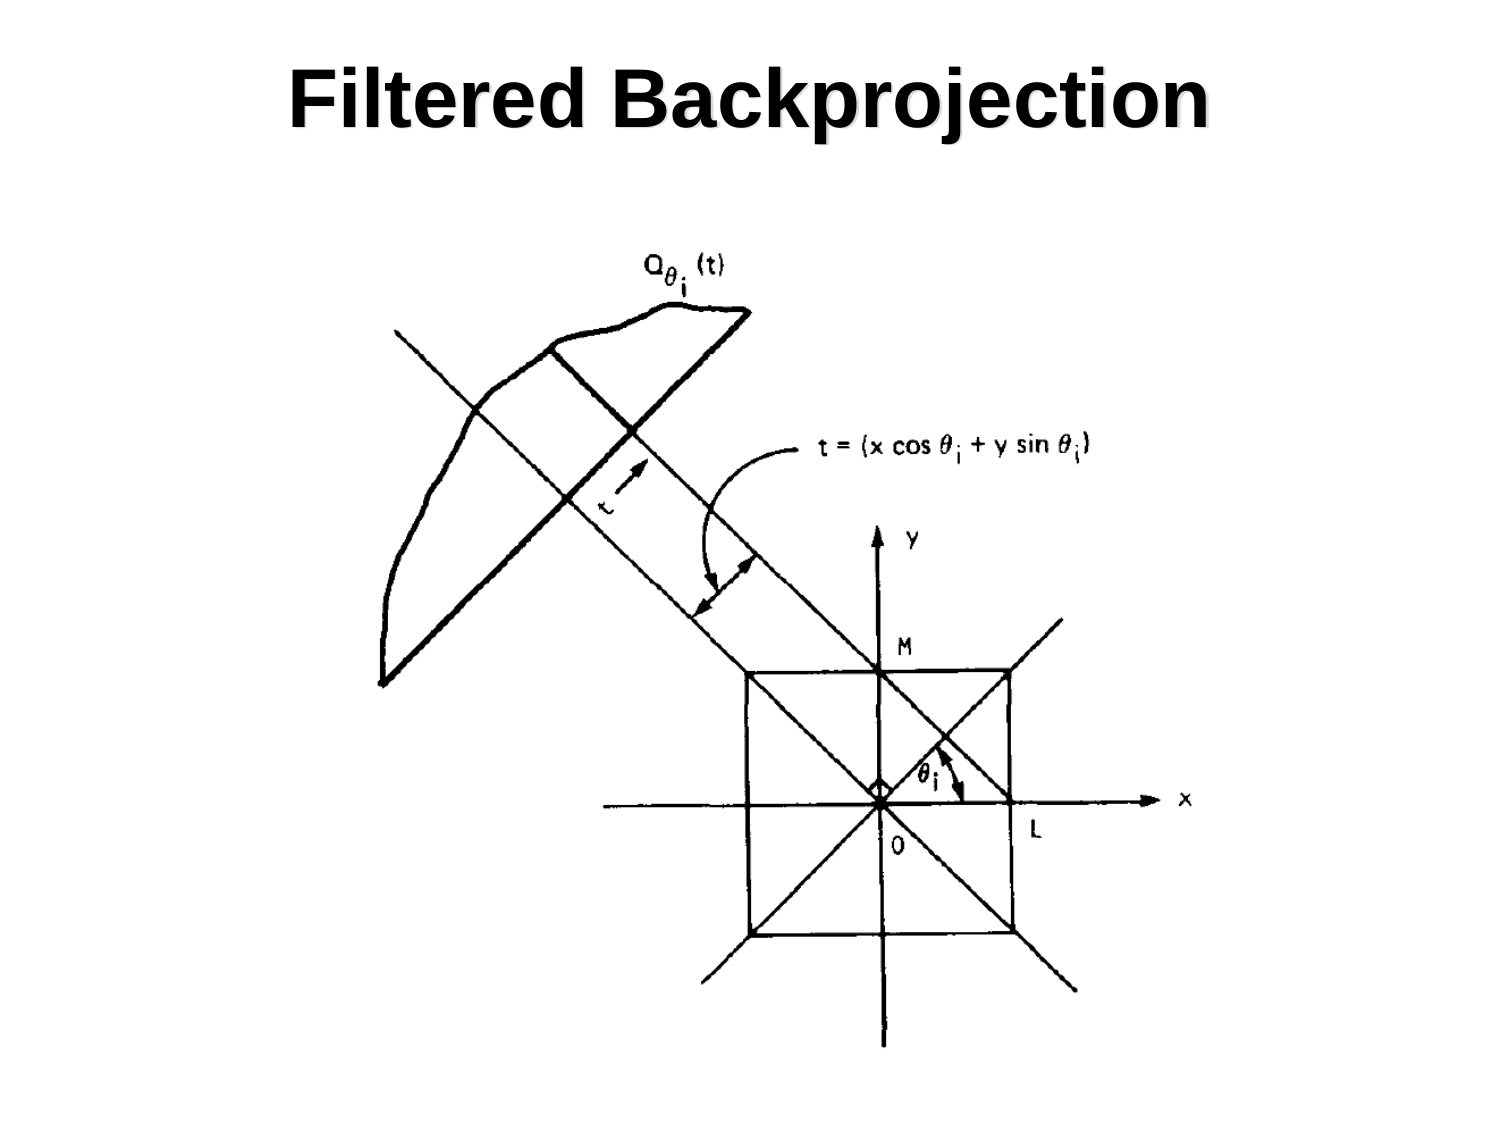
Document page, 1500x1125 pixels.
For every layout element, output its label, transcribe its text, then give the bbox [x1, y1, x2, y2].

title Filtered Backprojection [24, 24, 1476, 163]
picture [286, 236, 1214, 1064]
